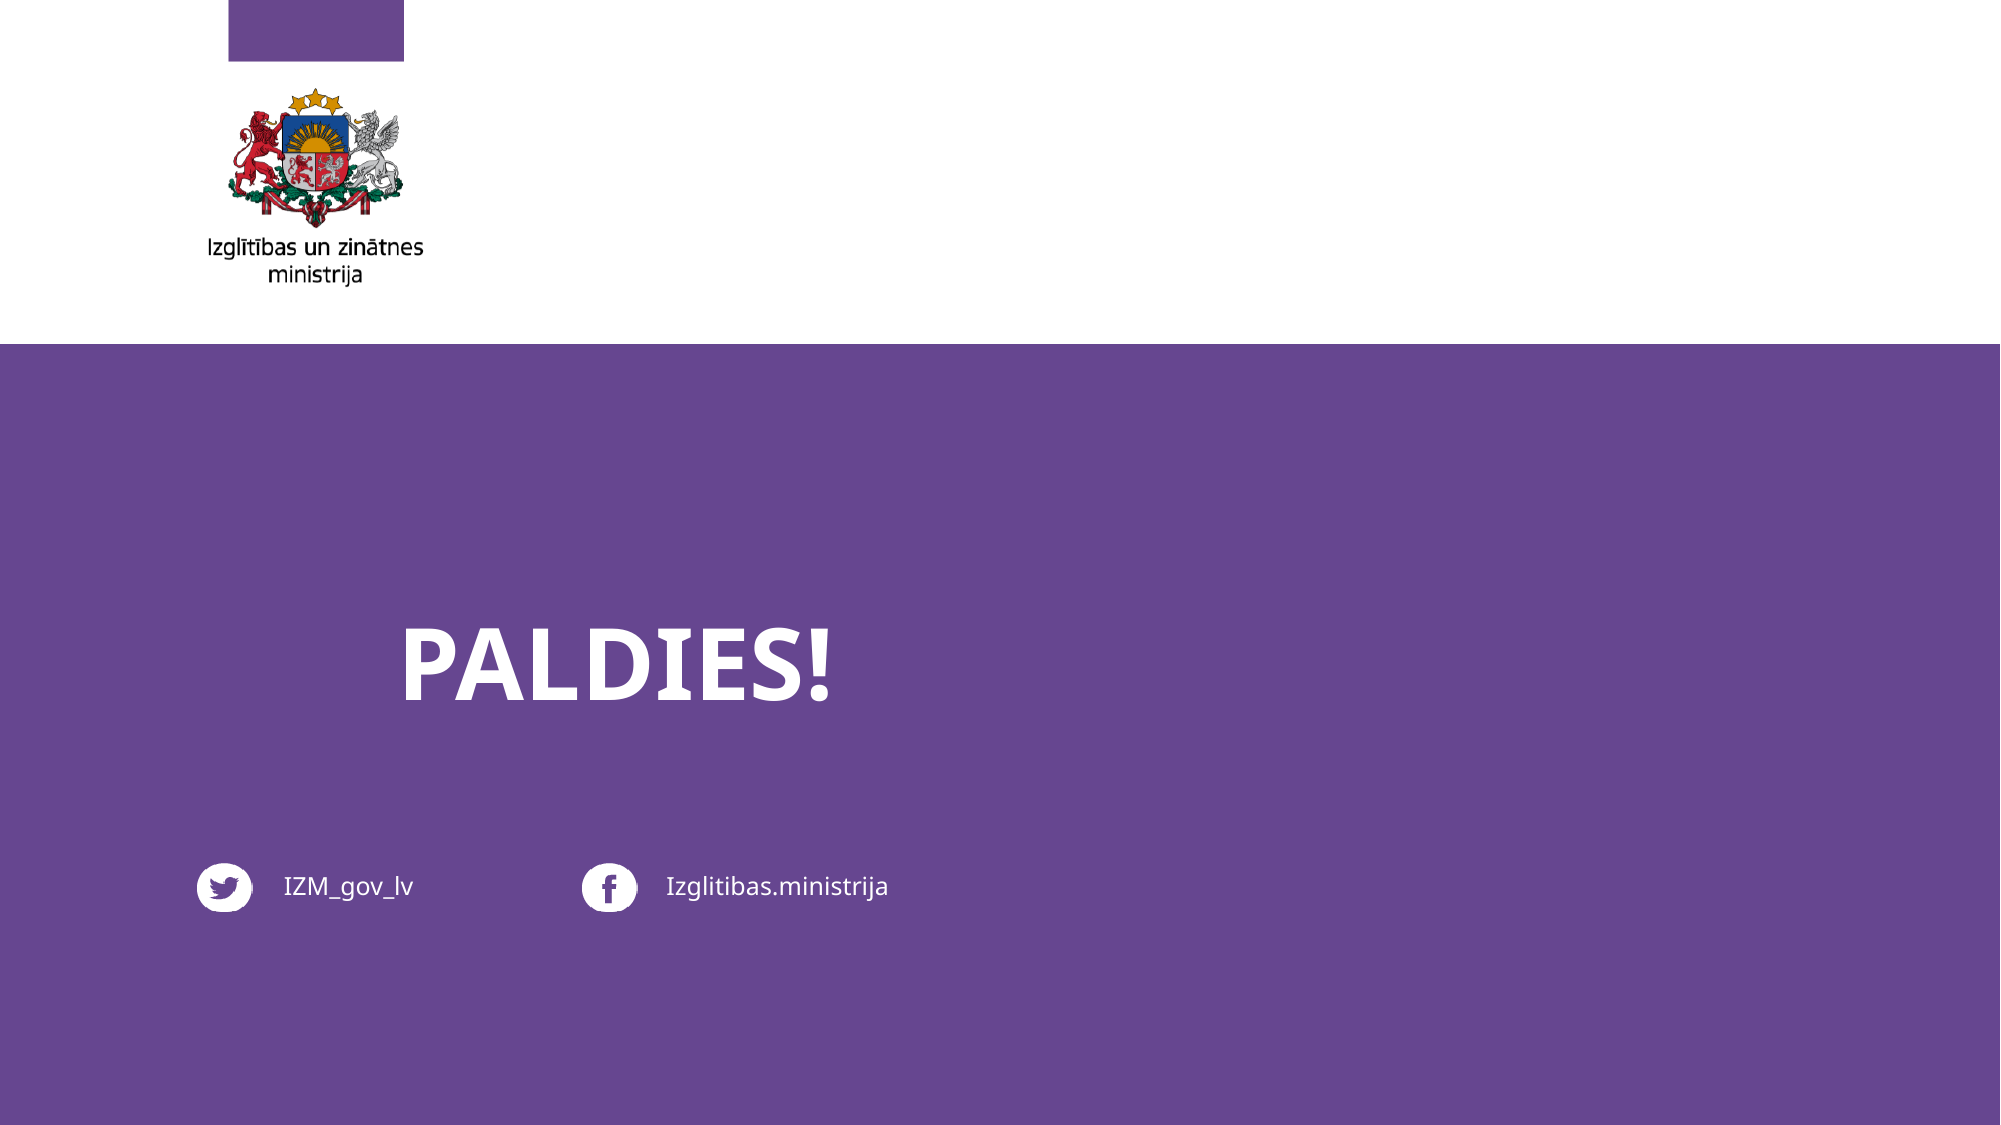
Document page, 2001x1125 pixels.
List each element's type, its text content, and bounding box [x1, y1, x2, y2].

picture [582, 865, 638, 912]
picture [197, 863, 253, 912]
picture [127, 0, 520, 341]
title PALDIES! [397, 472, 1361, 865]
